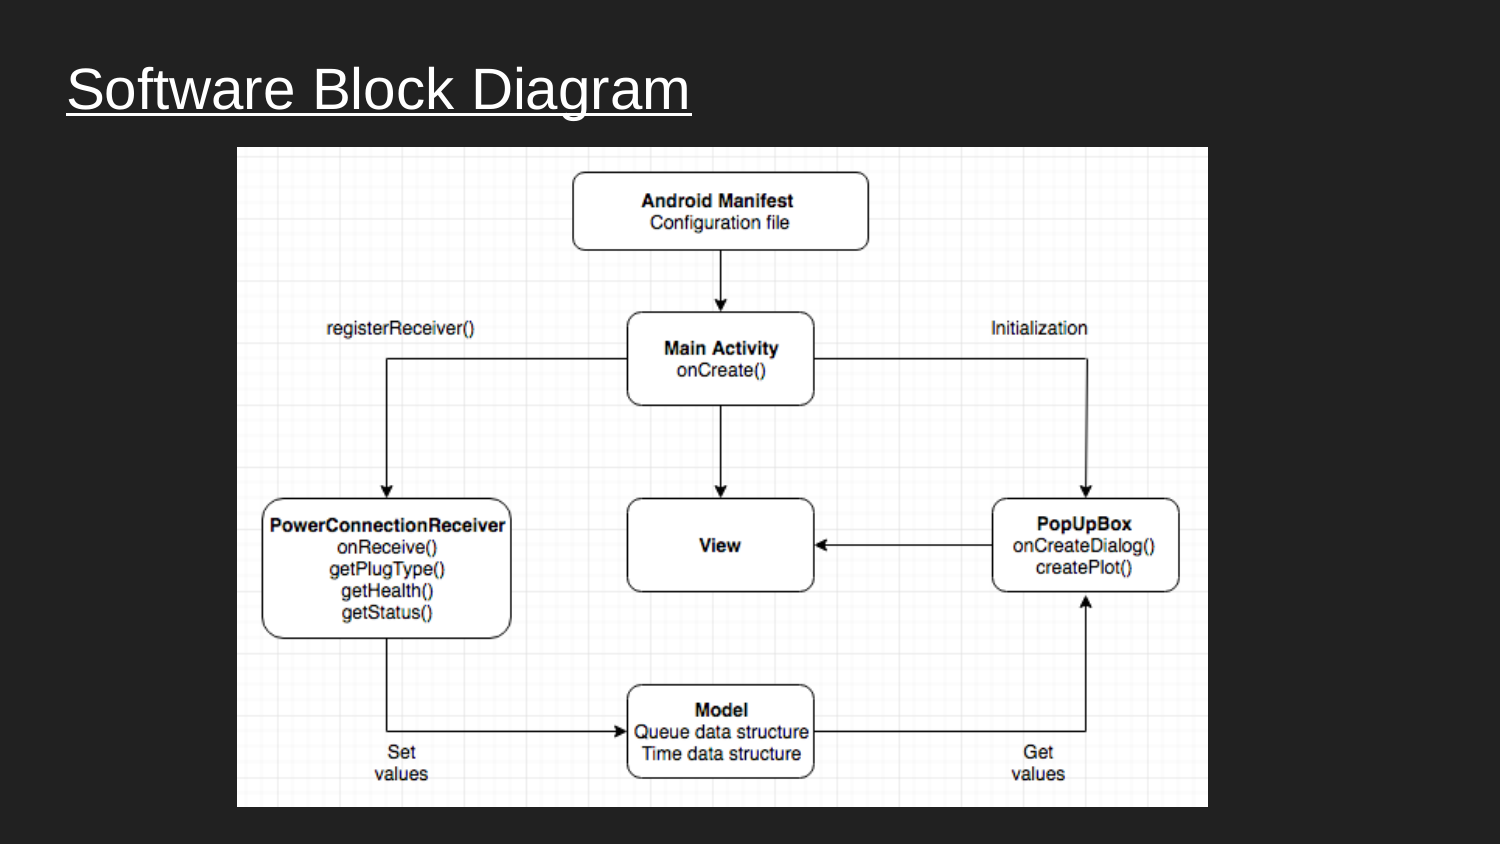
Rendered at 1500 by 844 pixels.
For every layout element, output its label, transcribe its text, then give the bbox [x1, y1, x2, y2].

picture [237, 146, 1208, 808]
title Software Block Diagram [51, 36, 1449, 131]
